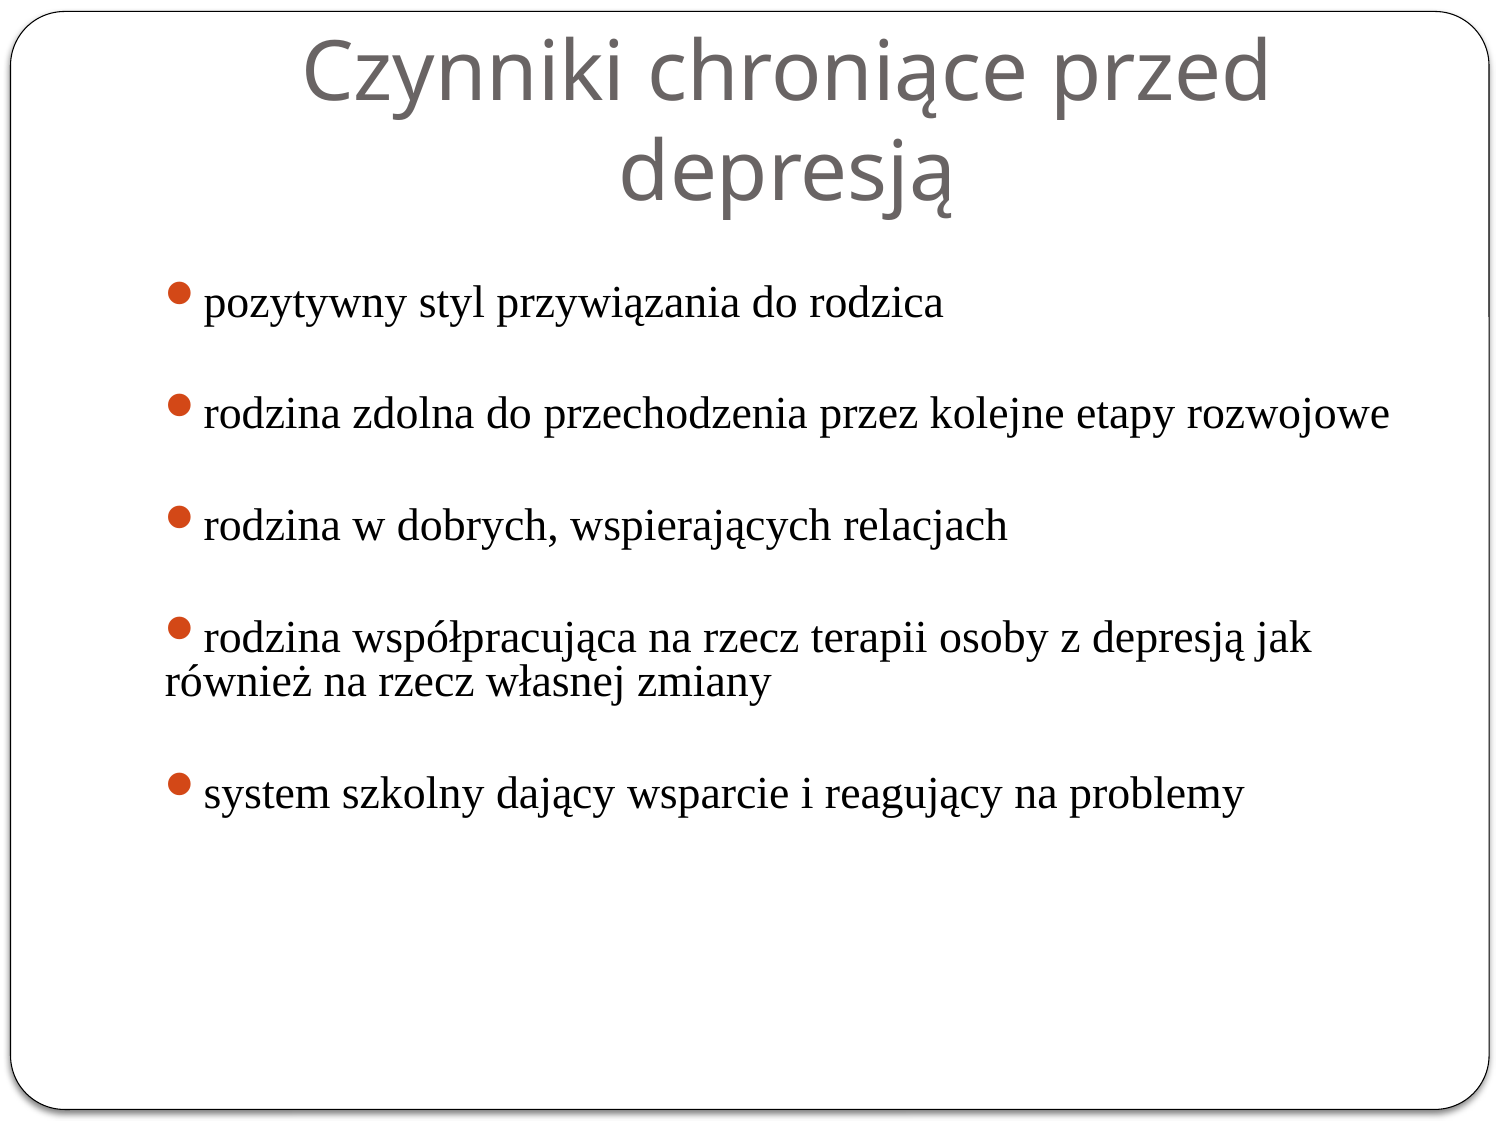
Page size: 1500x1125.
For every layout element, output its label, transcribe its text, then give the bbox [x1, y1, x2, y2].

text_box Czynniki chroniące przed depresją [149, 45, 1425, 233]
text_box pozytywny styl przywiązania do rodzica rodzina zdolna do przechodzenia przez kolejne etapy rozwojowe rodzina w dobrych, wspierających relacjach rodzina współpracująca na rzecz terapii osoby z depresją jak również na rzecz własnej zmiany system szkolny dający wsparcie i reagujący na problemy [149, 237, 1425, 988]
